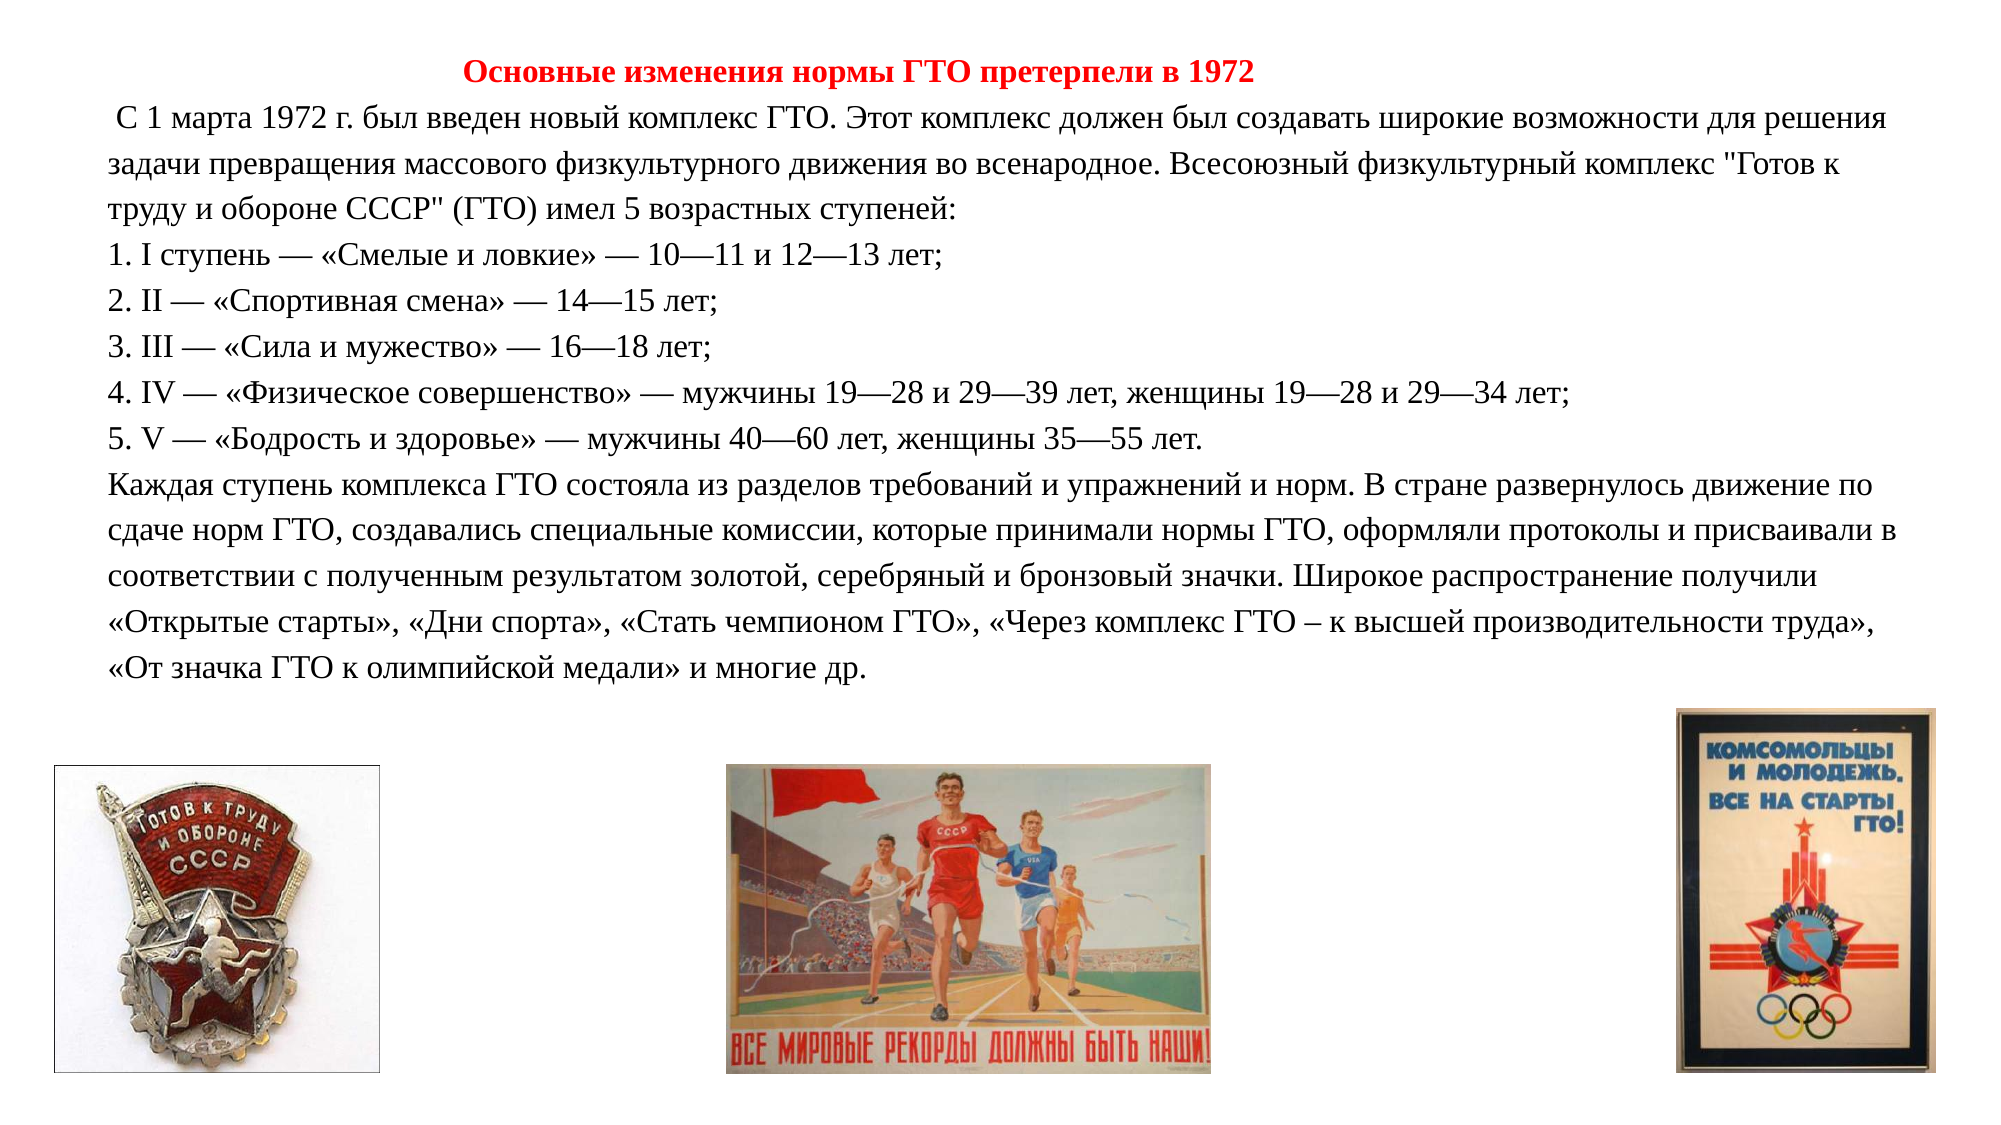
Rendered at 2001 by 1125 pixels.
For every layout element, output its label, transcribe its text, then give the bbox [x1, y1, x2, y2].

picture [54, 765, 380, 1073]
title Основные изменения нормы ГТО претерпели в 1972 С 1 марта 1972 г. был введен новый комплекс ГТО. Этот комплекс должен был создавать широкие возможности для решения задачи превращения массового физкультурного движения во всенародное. Всесоюзный физкультурный комплекс "Готов к труду и обороне СССР" (ГТО) имел 5 возрастных ступеней: 1. I ступень — «Смелые и ловкие» — 10—11 и 12—13 лет; 2. II — «Спортивная смена» — 14—15 лет; 3. III — «Сила и мужество» — 16—18 лет; 4. IV — «Физическое совершенство» — мужчины 19—28 и 29—39 лет, женщины 19—28 и 29—34 лет; 5. V — «Бодрость и здоровье» — мужчины 40—60 лет, женщины 35—55 лет. Каждая ступень комплекса ГТО состояла из разделов требований и упражнений и норм. В стране развернулось движение по сдаче норм ГТО, создавались специальные комиссии, которые принимали нормы ГТО, оформляли протоколы и присваивали в соответствии с полученным результатом золотой, серебряный и бронзовый значки. Широкое распространение получили «Открытые старты», «Дни спорта», «Стать чемпионом ГТО», «Через комплекс ГТО – к высшей производительности труда», «От значка ГТО к олимпийской медали» и многие др. [92, 31, 1936, 733]
picture [726, 764, 1211, 1075]
picture [1676, 708, 1936, 1073]
